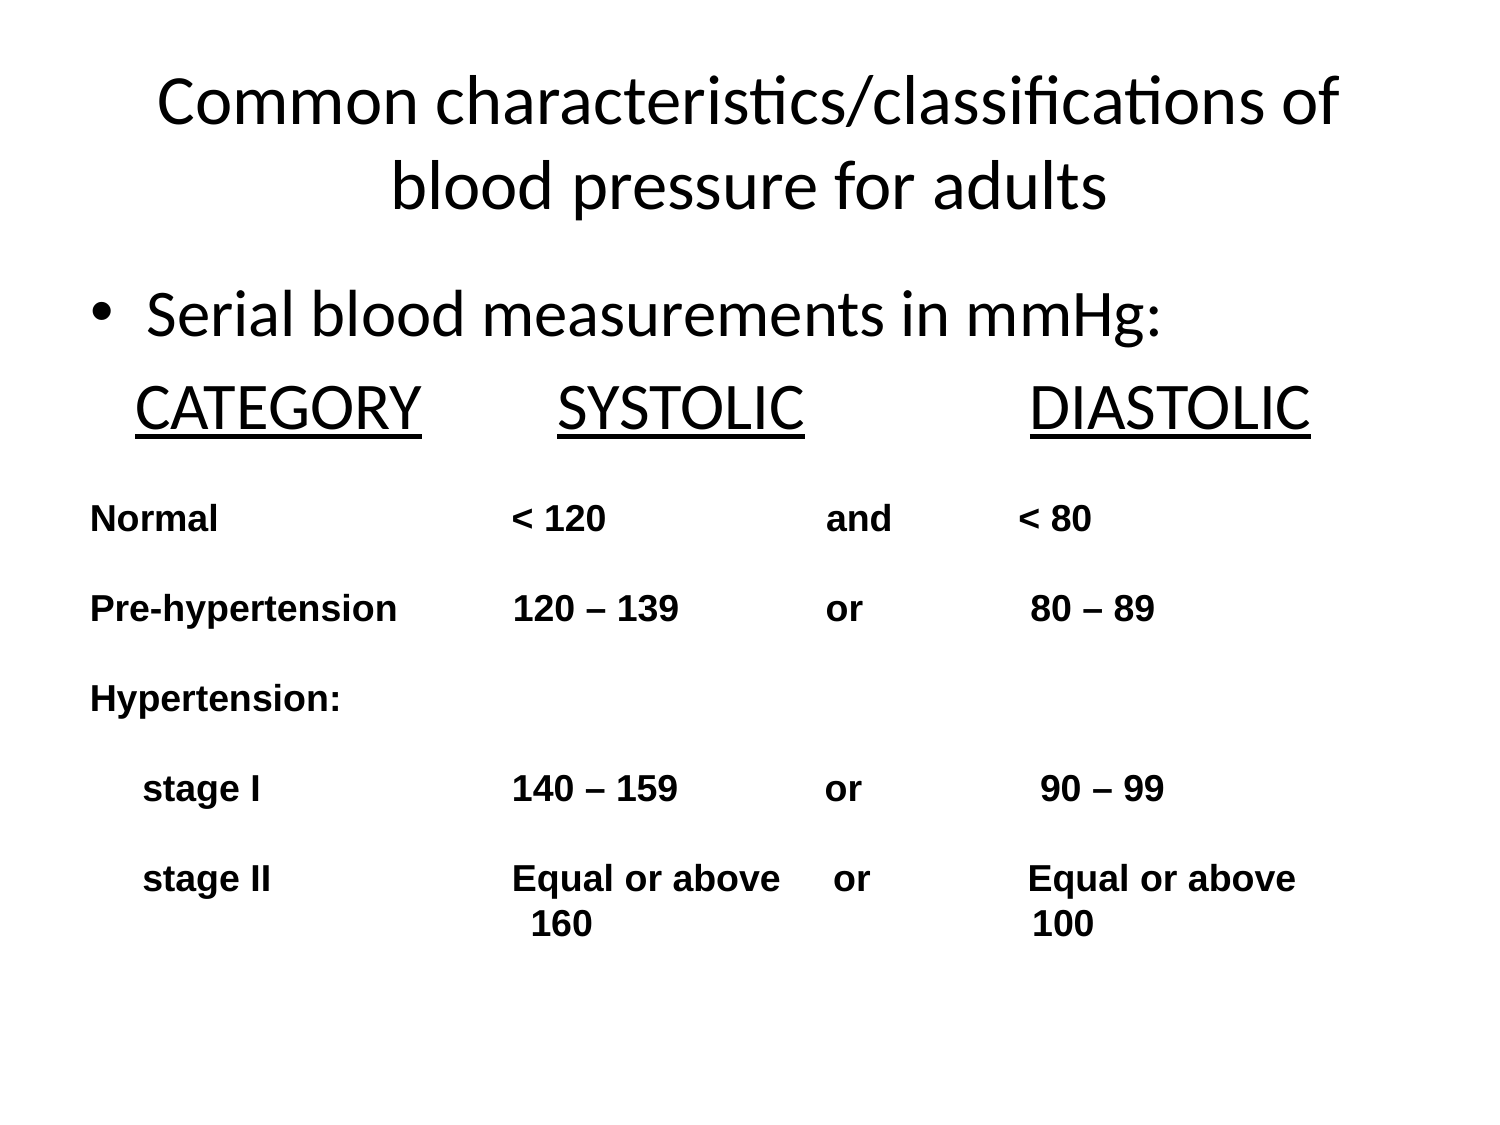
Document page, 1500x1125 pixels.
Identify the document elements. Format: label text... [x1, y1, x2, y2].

list Serial blood measurements in mmHg: CATEGORY SYSTOLIC DIASTOLIC [75, 262, 1425, 486]
text_box Normal < 120 and < 80 Pre-hypertension 120 – 139 or 80 – 89 Hypertension: stage I 140 – 159 or 90 – 99 stage II Equal or above or Equal or above 160 100 [74, 486, 1500, 1042]
title Common characteristics/classifications of blood pressure for adults [75, 45, 1425, 233]
